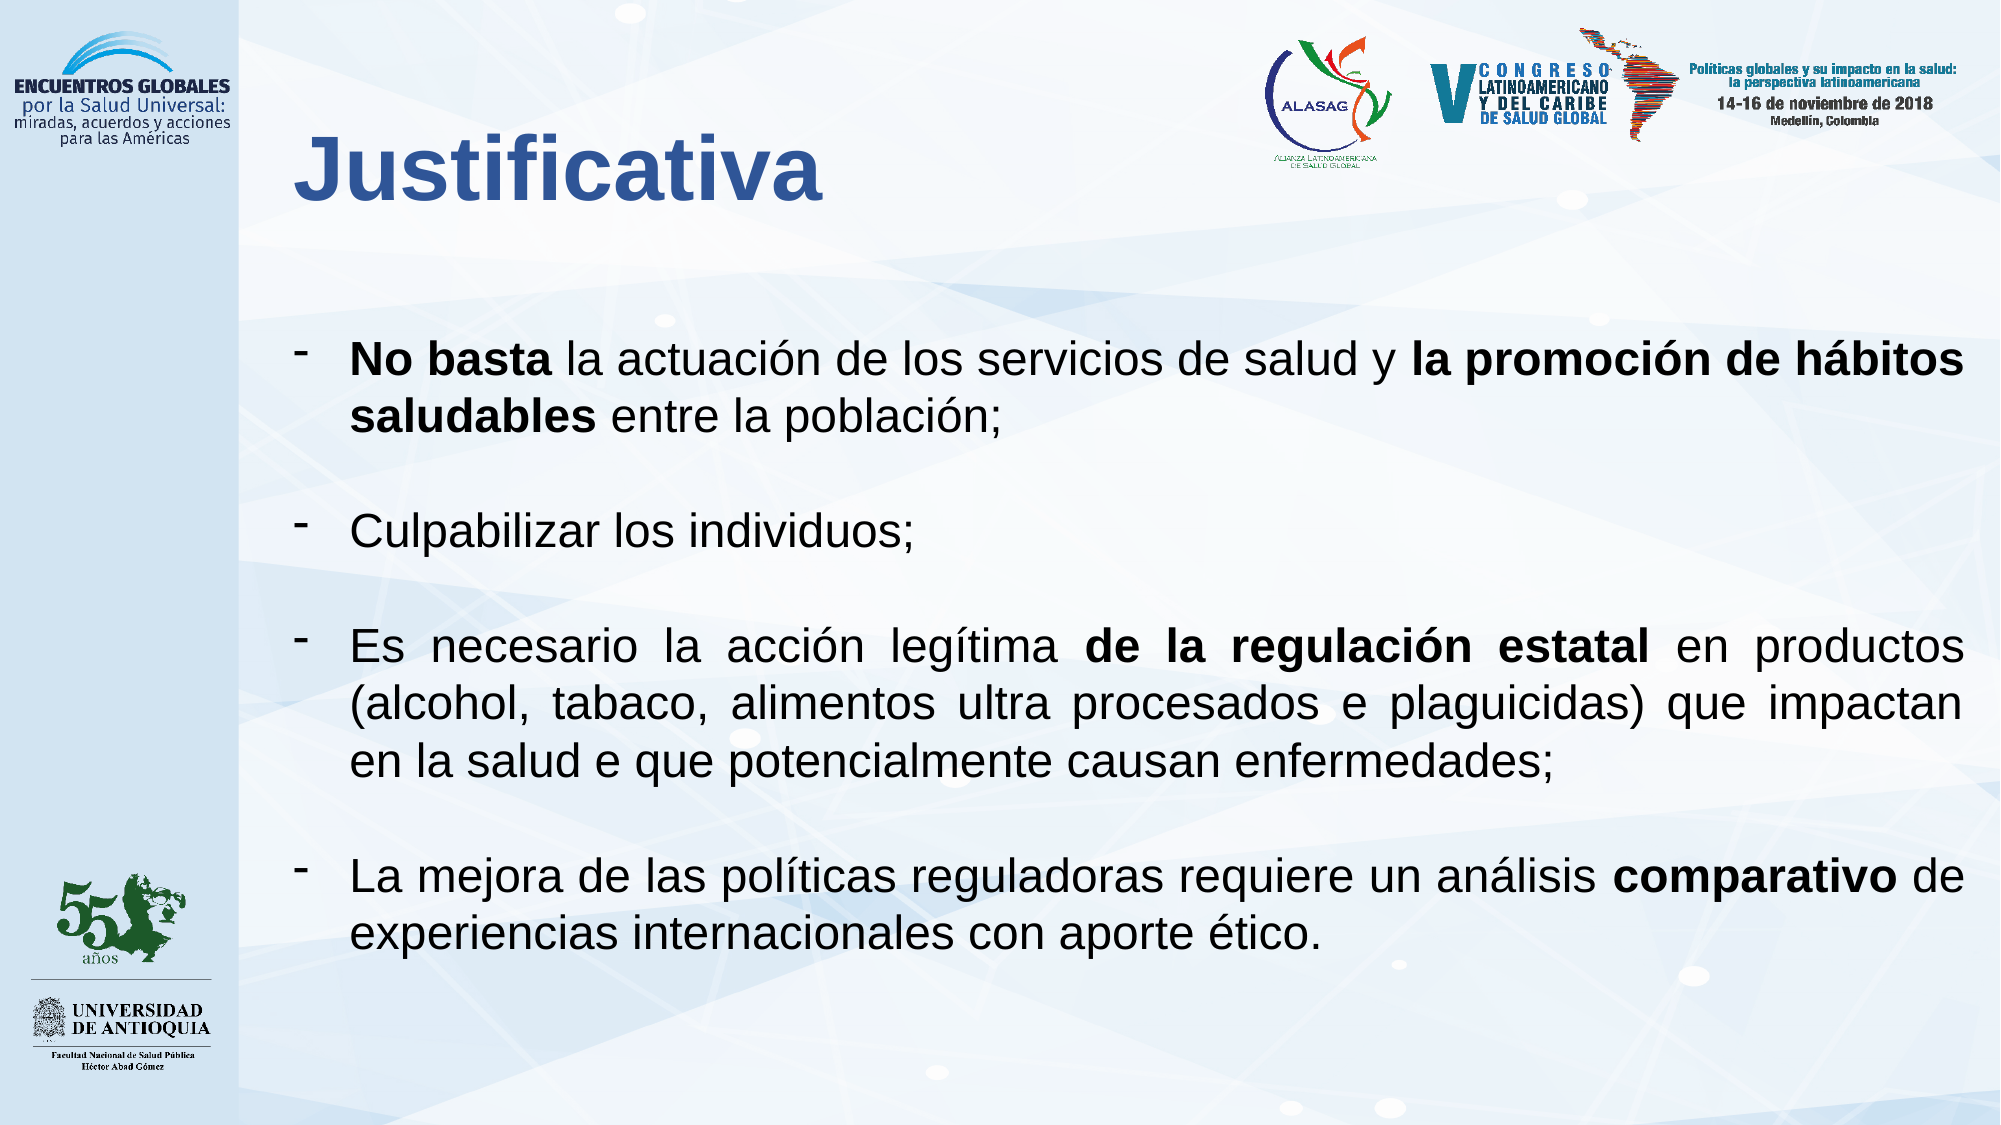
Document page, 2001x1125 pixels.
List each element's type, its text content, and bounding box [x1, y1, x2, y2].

picture [15, 31, 230, 147]
picture [1430, 28, 1956, 143]
text_box Justificativa [278, 101, 1066, 226]
text_box No basta la actuación de los servicios de salud y la promoción de hábitos saludables entre la población; Culpabilizar los individuos; Es necesario la acción legítima de la regulación estatal en productos (alcohol, tabaco, alimentos ultra procesados e plaguicidas) que impactan en la salud e que potencialmente causan enfermedades; La mejora de las políticas reguladoras requiere un análisis comparativo de experiencias internacionales con aporte ético. [278, 262, 1981, 1024]
picture [15, 855, 227, 1086]
picture [1265, 36, 1392, 168]
text_box [0, 0, 240, 1125]
